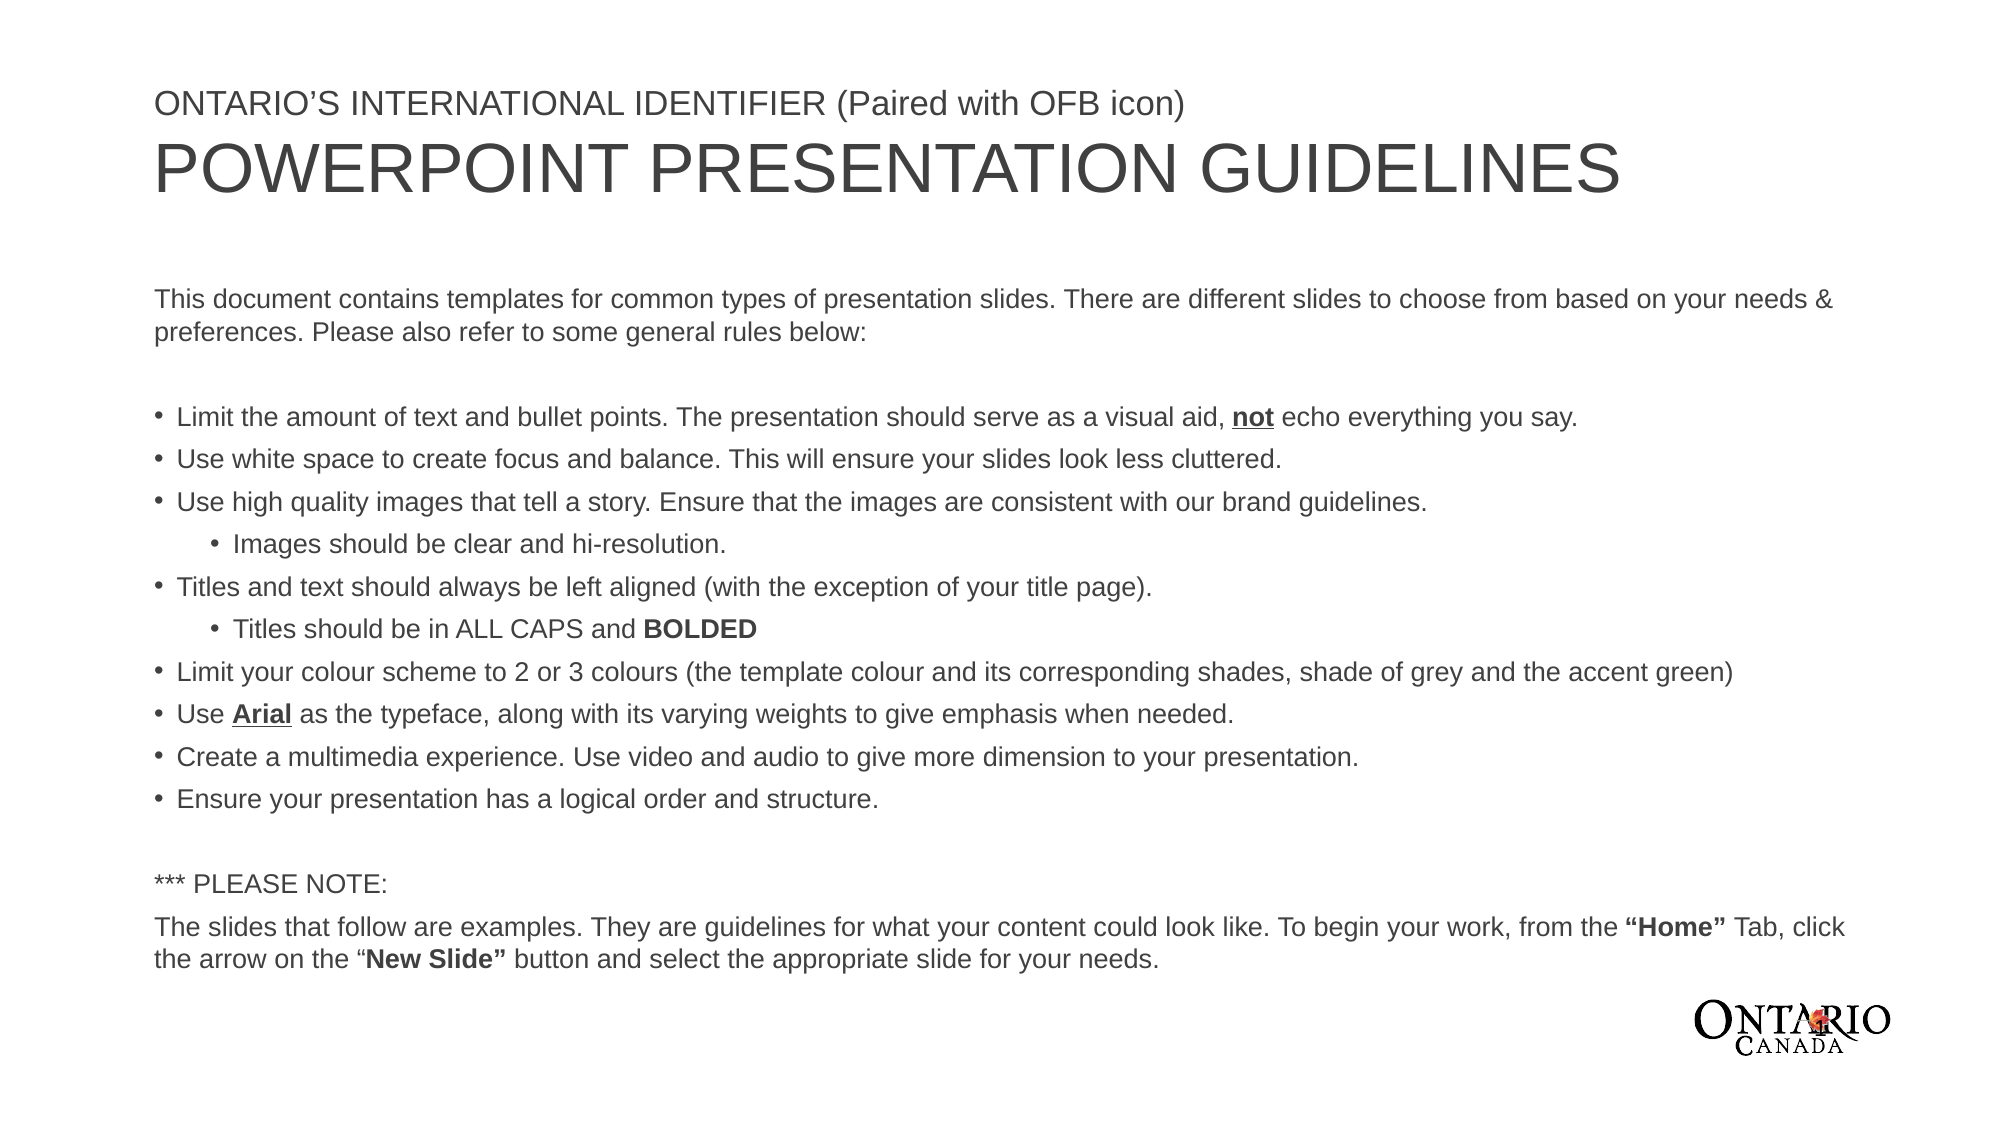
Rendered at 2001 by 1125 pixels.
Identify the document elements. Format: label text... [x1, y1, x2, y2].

title ONTARIO’S INTERNATIONAL IDENTIFIER (Paired with OFB icon) POWERPOINT PRESENTATION GUIDELINES [139, 73, 1640, 219]
picture [1694, 960, 1902, 1075]
list This document contains templates for common types of presentation slides. There are different slides to choose from based on your needs & preferences. Please also refer to some general rules below: Limit the amount of text and bullet points. The presentation should serve as a visual aid, not echo everything you say. Use white space to create focus and balance. This will ensure your slides look less cluttered. Use high quality images that tell a story. Ensure that the images are consistent with our brand guidelines. Images should be clear and hi-resolution. Titles and text should always be left aligned (with the exception of your title page). Titles should be in ALL CAPS and BOLDED Limit your colour scheme to 2 or 3 colours (the template colour and its corresponding shades, shade of grey and the accent green) Use Arial as the typeface, along with its varying weights to give emphasis when needed. Create a multimedia experience. Use video and audio to give more dimension to your presentation. Ensure your presentation has a logical order and structure. *** PLEASE NOTE: The slides that follow are examples. They are guidelines for what your content could look like. To begin your work, from the “Home” Tab, click the arrow on the “New Slide” button and select the appropriate slide for your needs. [139, 274, 1886, 965]
slide_number 1 [1799, 1006, 1886, 1063]
